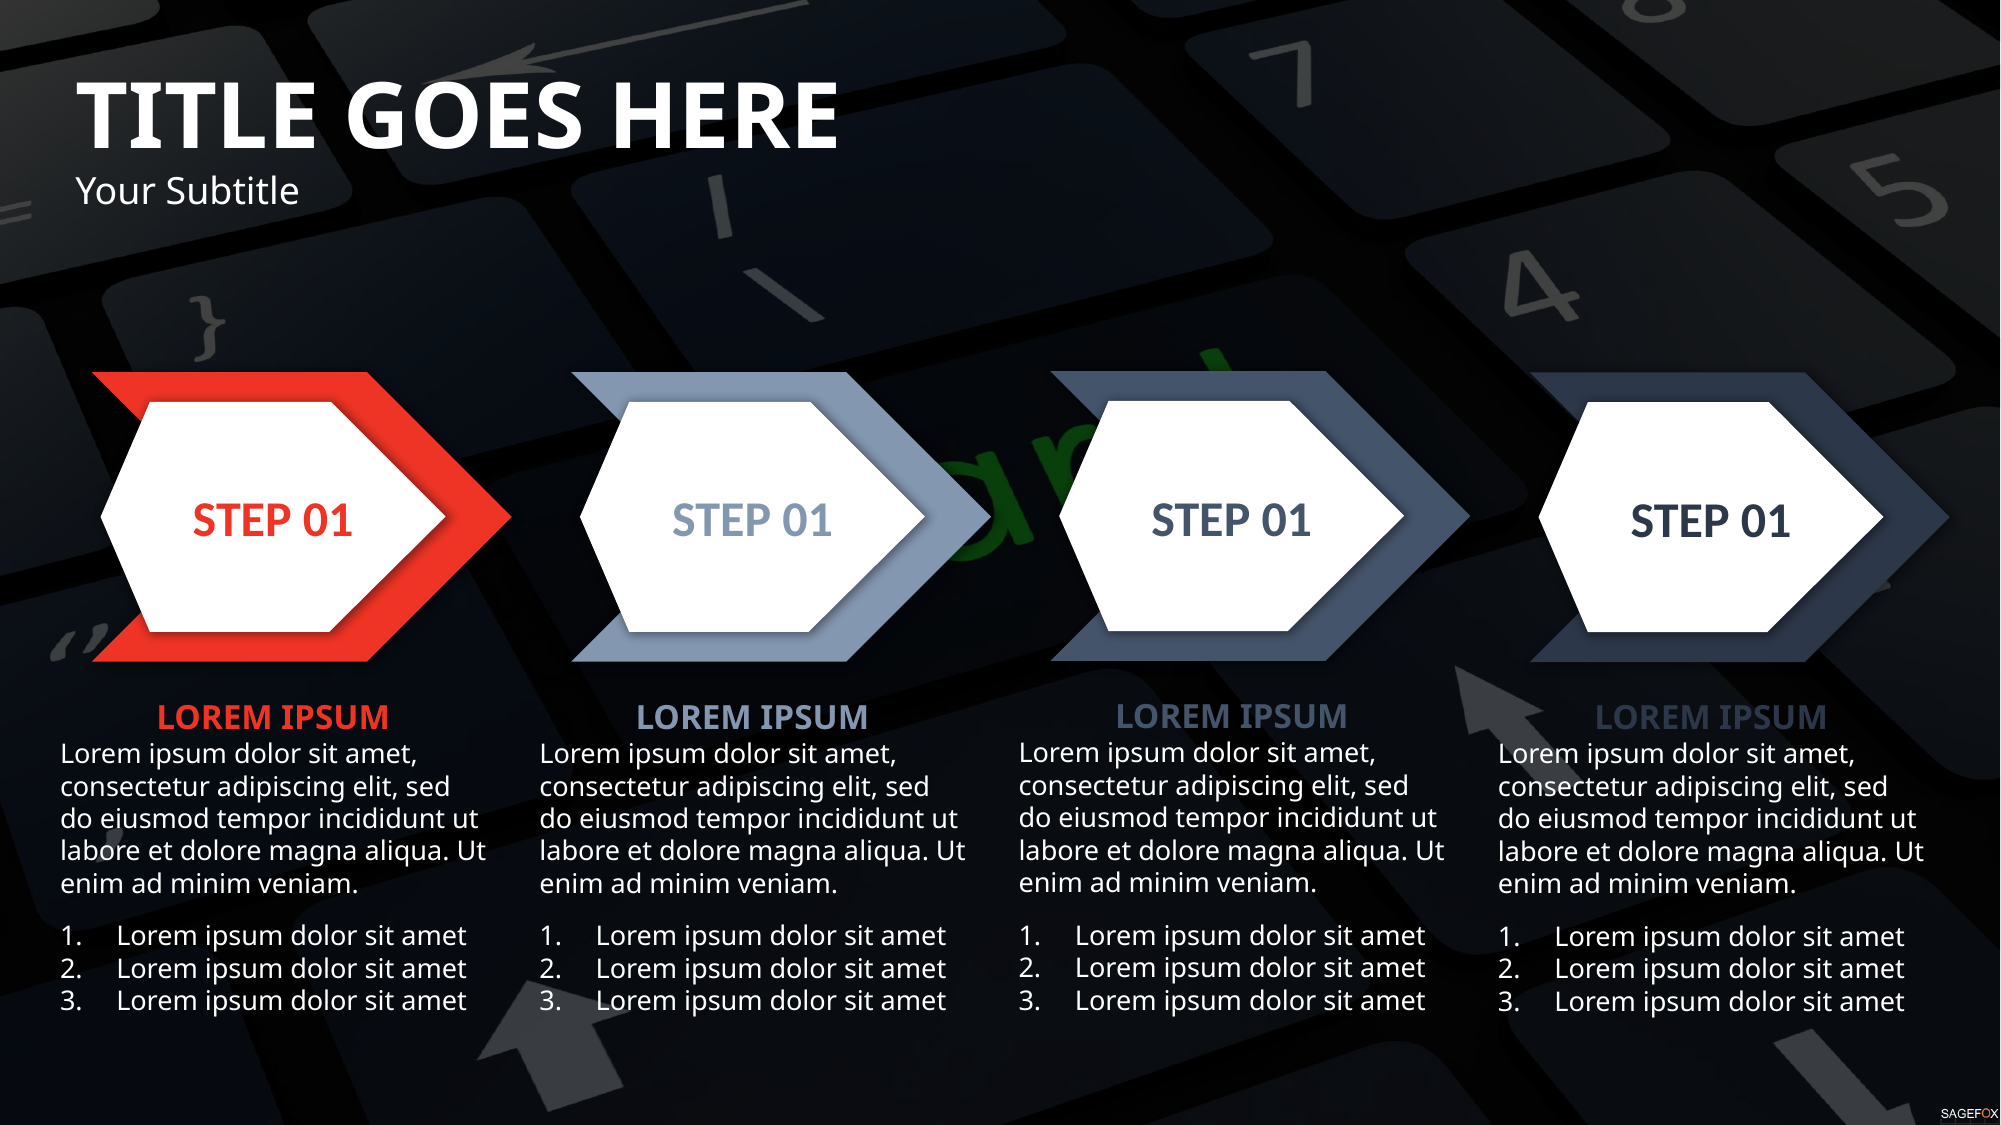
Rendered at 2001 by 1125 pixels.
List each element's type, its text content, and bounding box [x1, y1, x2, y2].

text_box [568, 371, 993, 663]
text_box [1047, 370, 1472, 662]
text_box STEP 01 [578, 400, 927, 633]
text_box TITLE GOES HERE Your Subtitle [60, 49, 1036, 220]
text_box LOREM IPSUM Lorem ipsum dolor sit amet, consectetur adipiscing elit, sed do eiusmod tempor incididunt ut labore et dolore magna aliqua. Ut enim ad minim veniam. Lorem ipsum dolor sit amet Lorem ipsum dolor sit amet Lorem ipsum dolor sit amet [50, 691, 497, 1022]
text_box [1527, 371, 1952, 664]
text_box STEP 01 [1058, 399, 1406, 633]
text_box [89, 371, 514, 663]
picture [0, 0, 2001, 1125]
text_box LOREM IPSUM Lorem ipsum dolor sit amet, consectetur adipiscing elit, sed do eiusmod tempor incididunt ut labore et dolore magna aliqua. Ut enim ad minim veniam. Lorem ipsum dolor sit amet Lorem ipsum dolor sit amet Lorem ipsum dolor sit amet [1008, 690, 1456, 1021]
text_box LOREM IPSUM Lorem ipsum dolor sit amet, consectetur adipiscing elit, sed do eiusmod tempor incididunt ut labore et dolore magna aliqua. Ut enim ad minim veniam. Lorem ipsum dolor sit amet Lorem ipsum dolor sit amet Lorem ipsum dolor sit amet [1488, 691, 1935, 1022]
text_box STEP 01 [99, 400, 448, 633]
text_box LOREM IPSUM Lorem ipsum dolor sit amet, consectetur adipiscing elit, sed do eiusmod tempor incididunt ut labore et dolore magna aliqua. Ut enim ad minim veniam. Lorem ipsum dolor sit amet Lorem ipsum dolor sit amet Lorem ipsum dolor sit amet [529, 691, 976, 1022]
text_box STEP 01 [1537, 401, 1886, 634]
